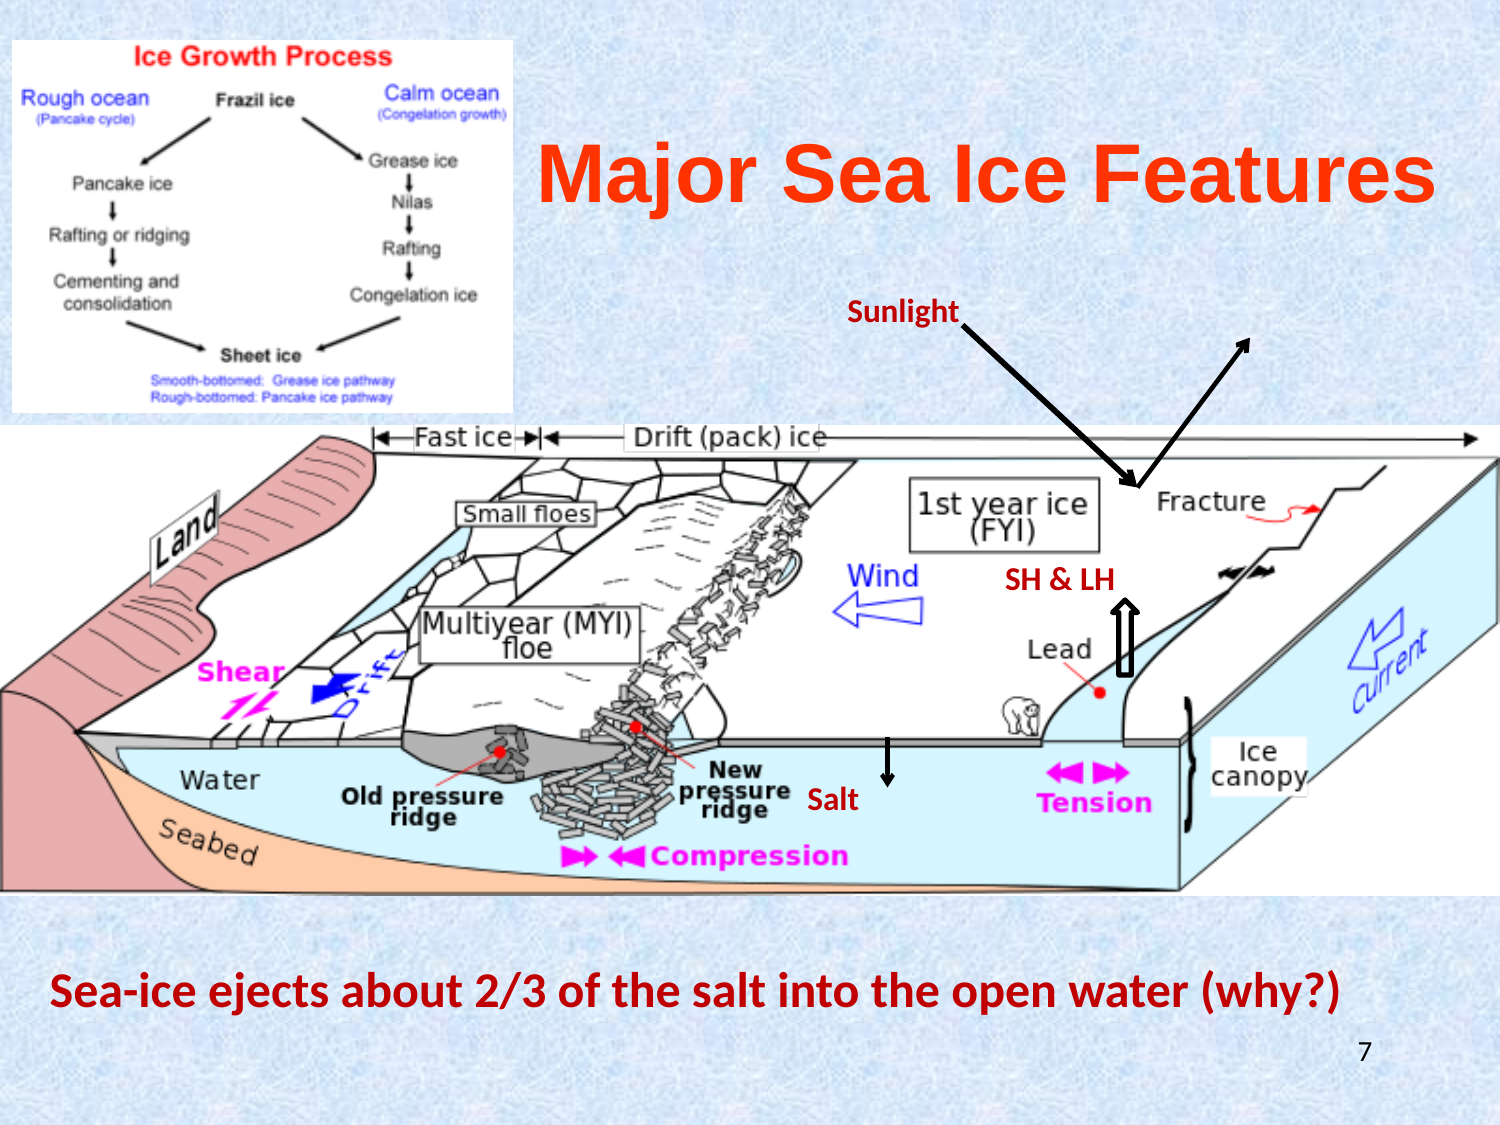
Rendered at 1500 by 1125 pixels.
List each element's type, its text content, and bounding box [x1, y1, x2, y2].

text_box Sea-ice ejects about 2/3 of the salt into the open water (why?) [34, 949, 1481, 1025]
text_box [962, 324, 1138, 488]
text_box Sunlight [832, 281, 1088, 337]
slide_number 7 [1074, 1025, 1388, 1101]
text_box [1137, 337, 1251, 488]
text_box Major Sea Ice Features [516, 75, 1500, 263]
picture [0, 0, 1500, 1125]
